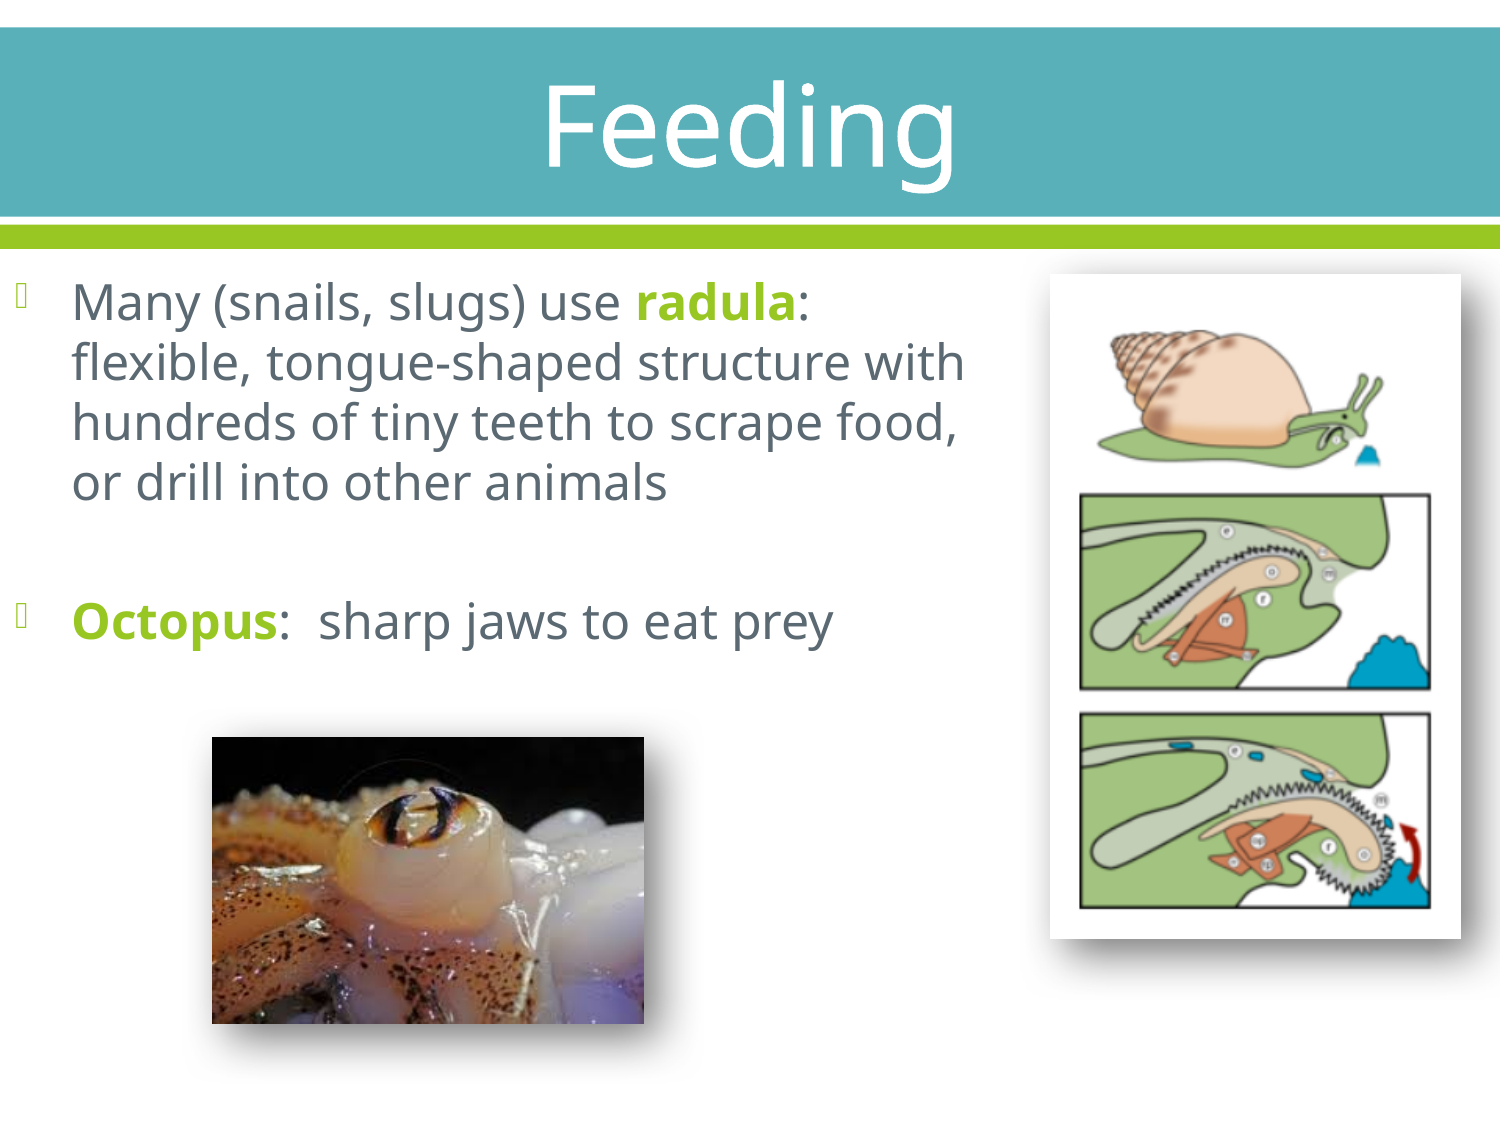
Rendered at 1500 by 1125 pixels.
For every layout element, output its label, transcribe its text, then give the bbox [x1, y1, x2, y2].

list Many (snails, slugs) use radula: flexible, tongue-shaped structure with hundreds of tiny teeth to scrape food, or drill into other animals Octopus: sharp jaws to eat prey [0, 262, 1025, 1075]
title Feeding [75, 29, 1425, 213]
picture [1049, 274, 1462, 940]
picture [212, 737, 645, 1024]
